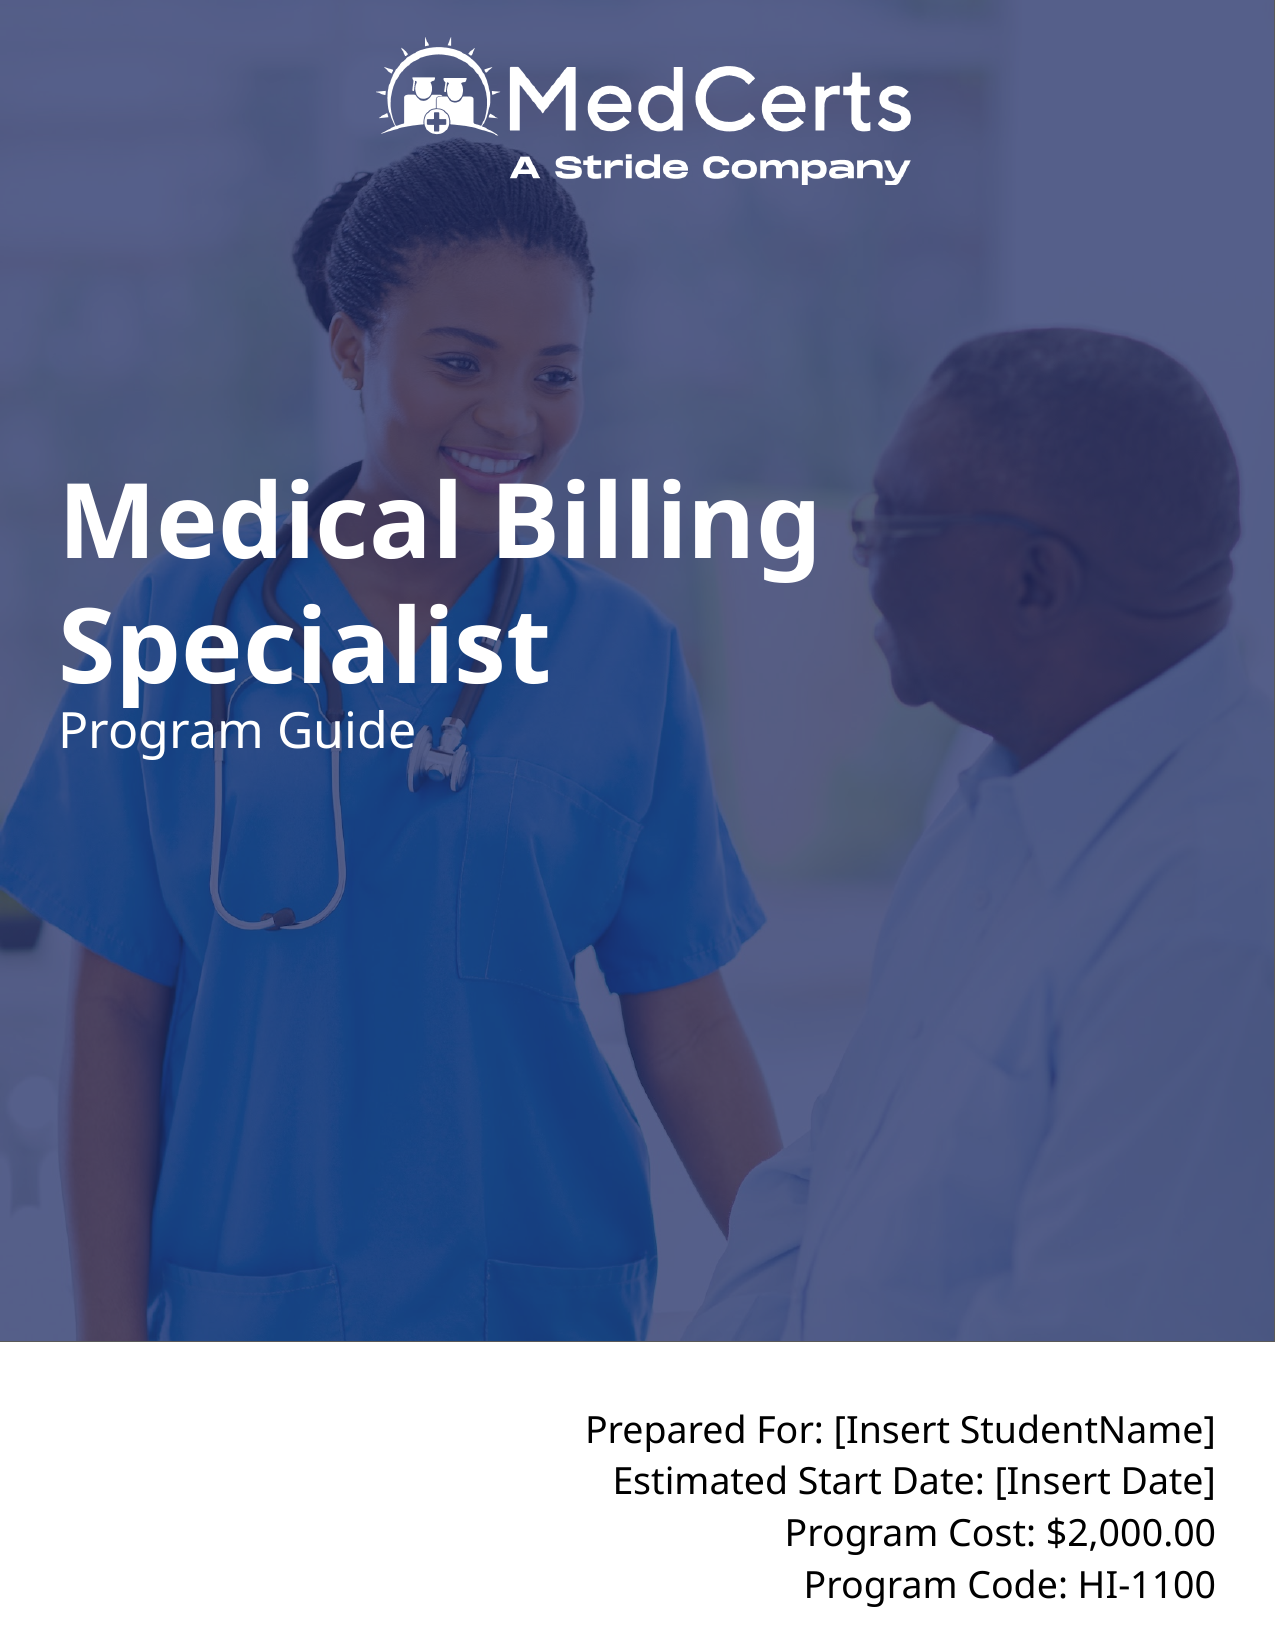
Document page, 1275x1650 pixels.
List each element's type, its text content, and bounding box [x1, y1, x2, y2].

subtitle Prepared For: [Insert StudentName] Estimated Start Date: [Insert Date] Program Cost: $2,000.00 Program Code: HI-1100 [43, 1384, 1232, 1600]
picture [0, 0, 1275, 1342]
